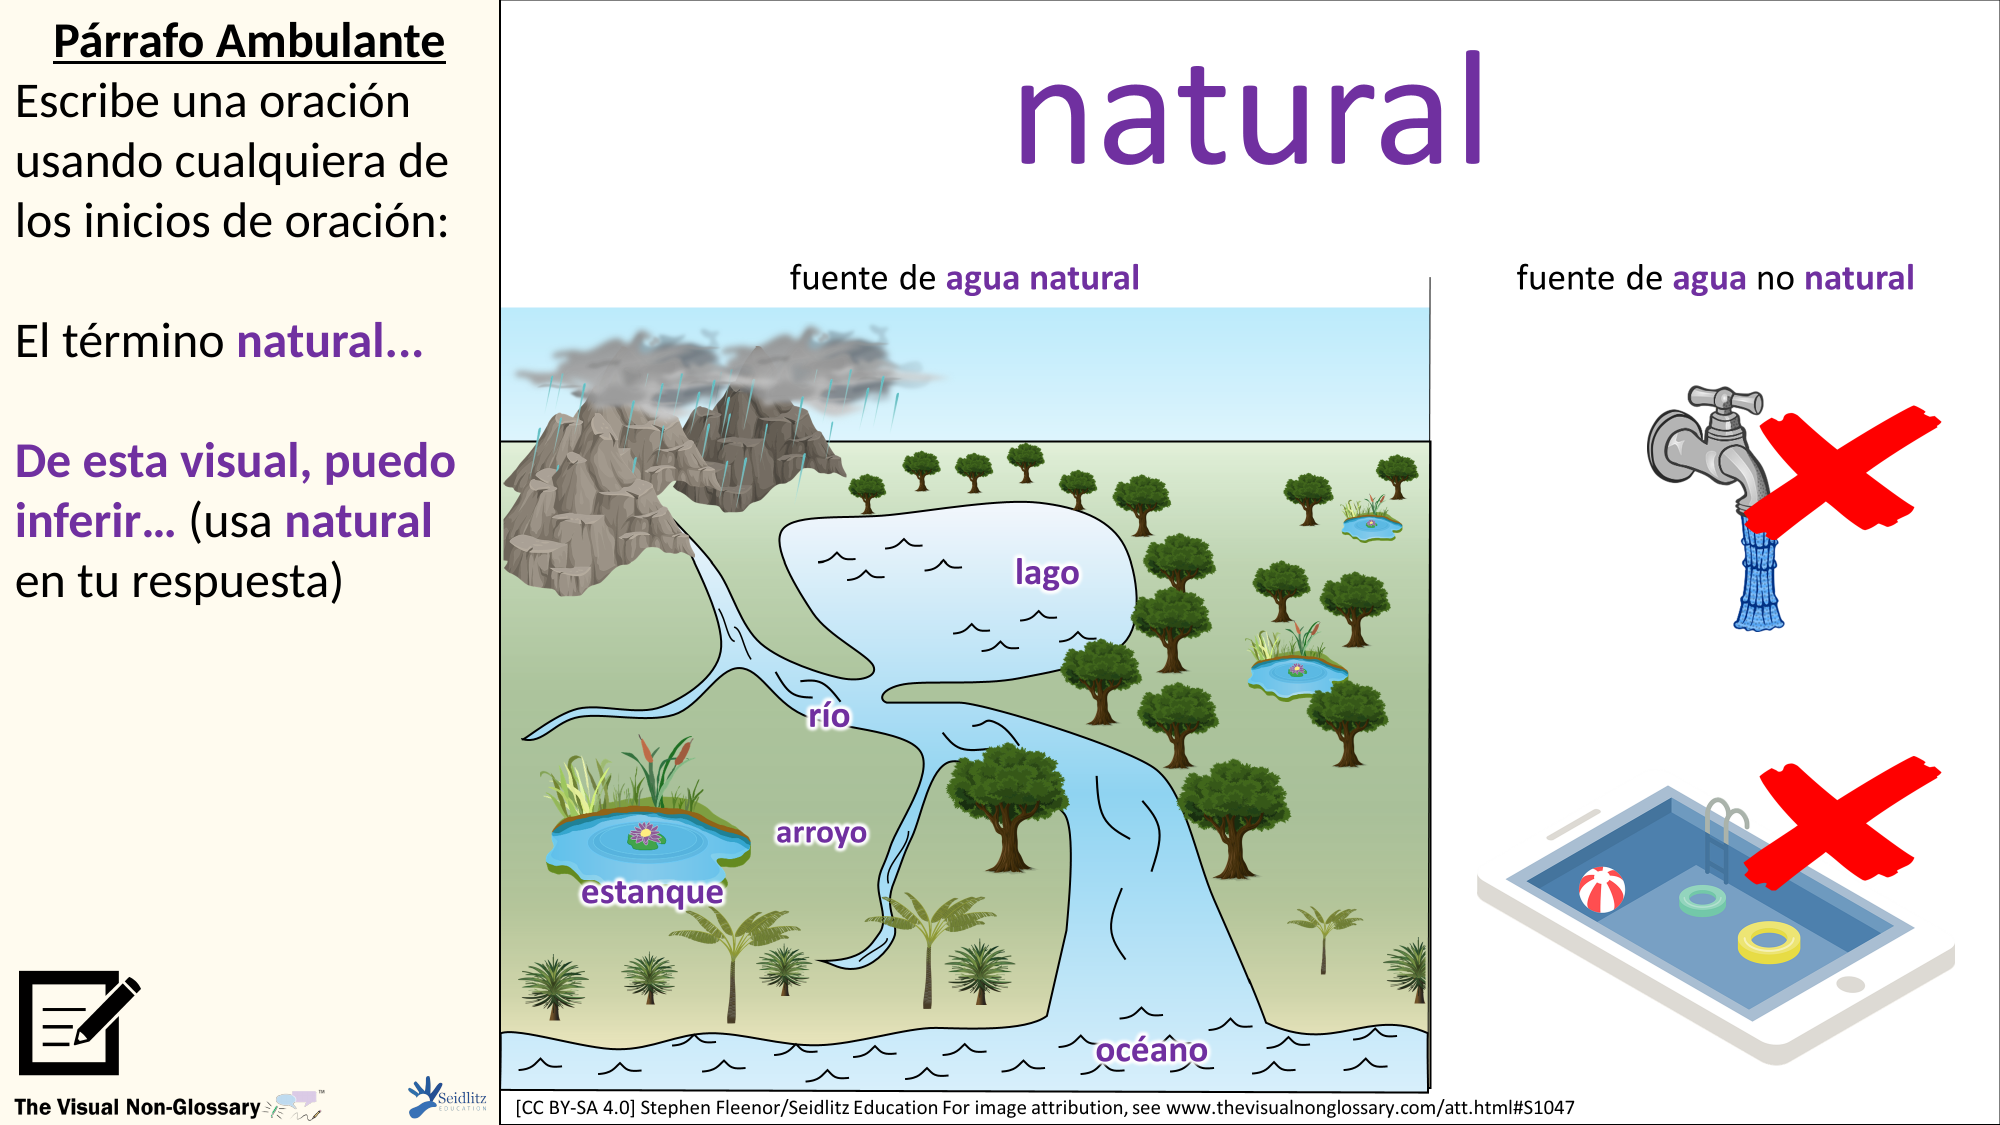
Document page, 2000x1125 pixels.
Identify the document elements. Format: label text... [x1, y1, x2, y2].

text_box Párrafo Ambulante [38, 0, 461, 59]
picture [403, 1073, 495, 1125]
picture [499, 0, 2000, 1125]
picture [0, 961, 328, 1125]
text_box Escribe una oración usando cualquiera de los inicios de oración: El término natural... De esta visual, puedo inferir… (usa natural en tu respuesta) [0, 59, 494, 615]
